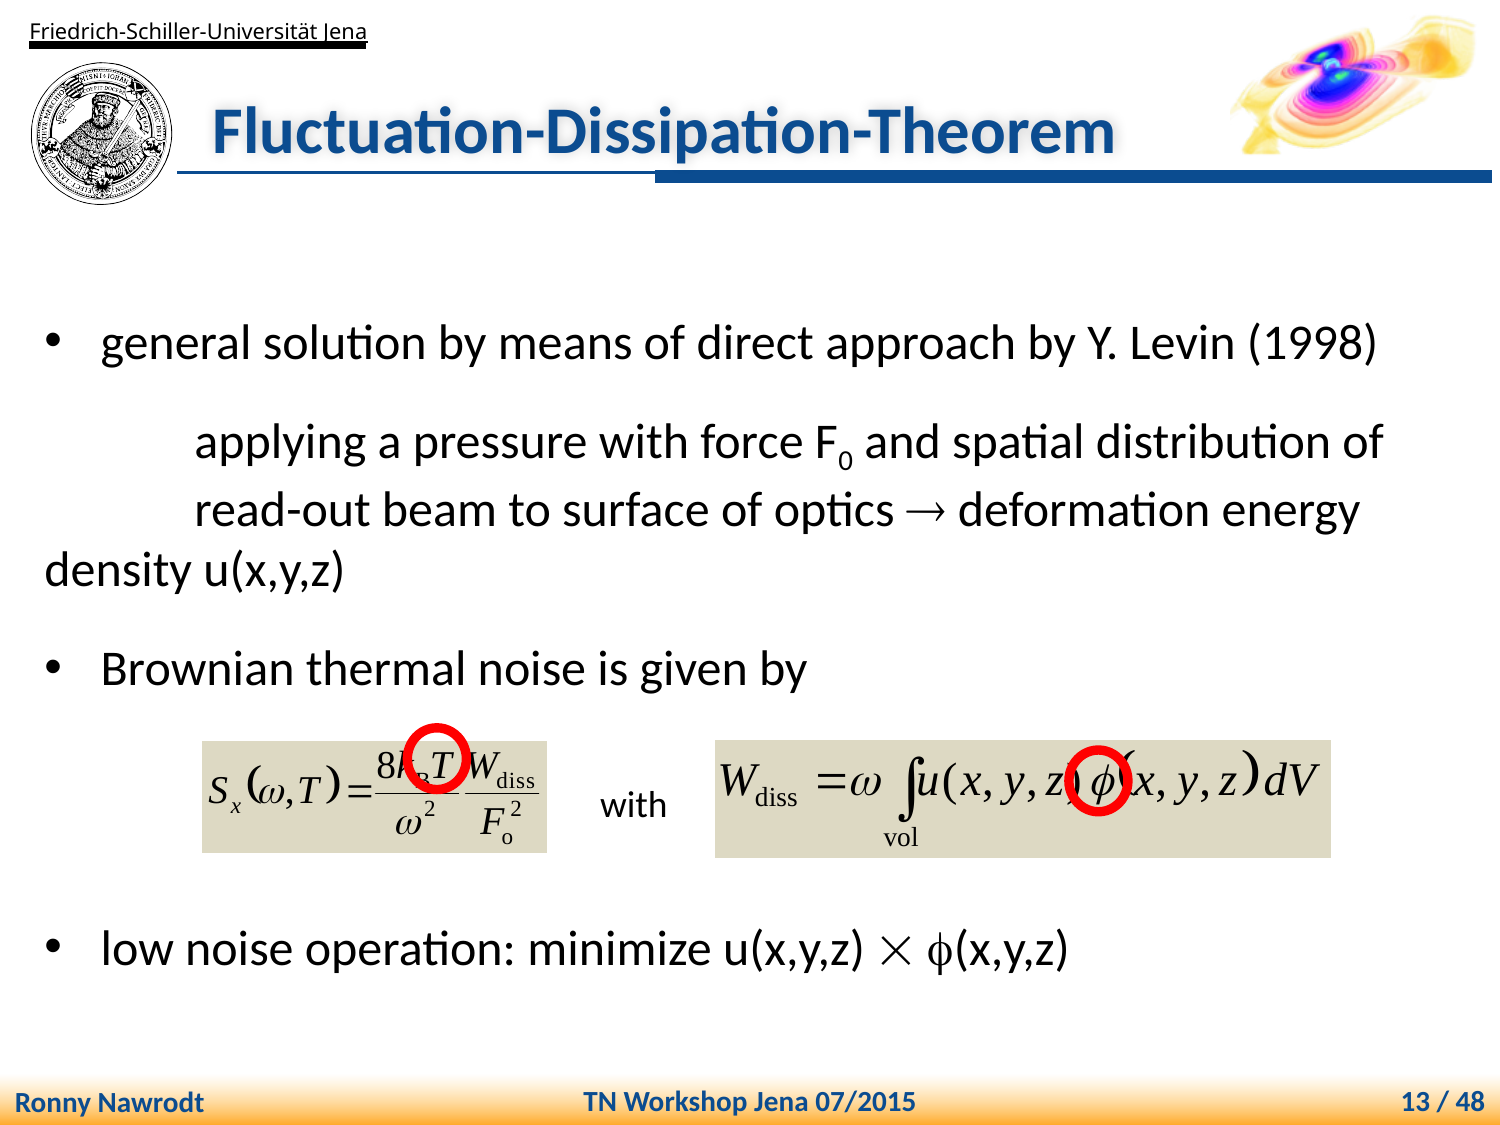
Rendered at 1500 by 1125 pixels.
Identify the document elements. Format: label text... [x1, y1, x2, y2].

title Fluctuation-Dissipation-Theorem [197, 78, 1492, 175]
text_box with [585, 772, 683, 833]
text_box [714, 740, 1332, 858]
picture [29, 60, 177, 208]
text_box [201, 740, 547, 853]
picture [1230, 13, 1481, 78]
text_box [411, 725, 463, 739]
list general solution by means of direct approach by Y. Levin (1998) applying a pressure with force F0 and spatial distribution of read-out beam to surface of optics  deformation energy density u(x,y,z) Brownian thermal noise is given by low noise operation: minimize u(x,y,z)  f(x,y,z) [29, 231, 1471, 1059]
